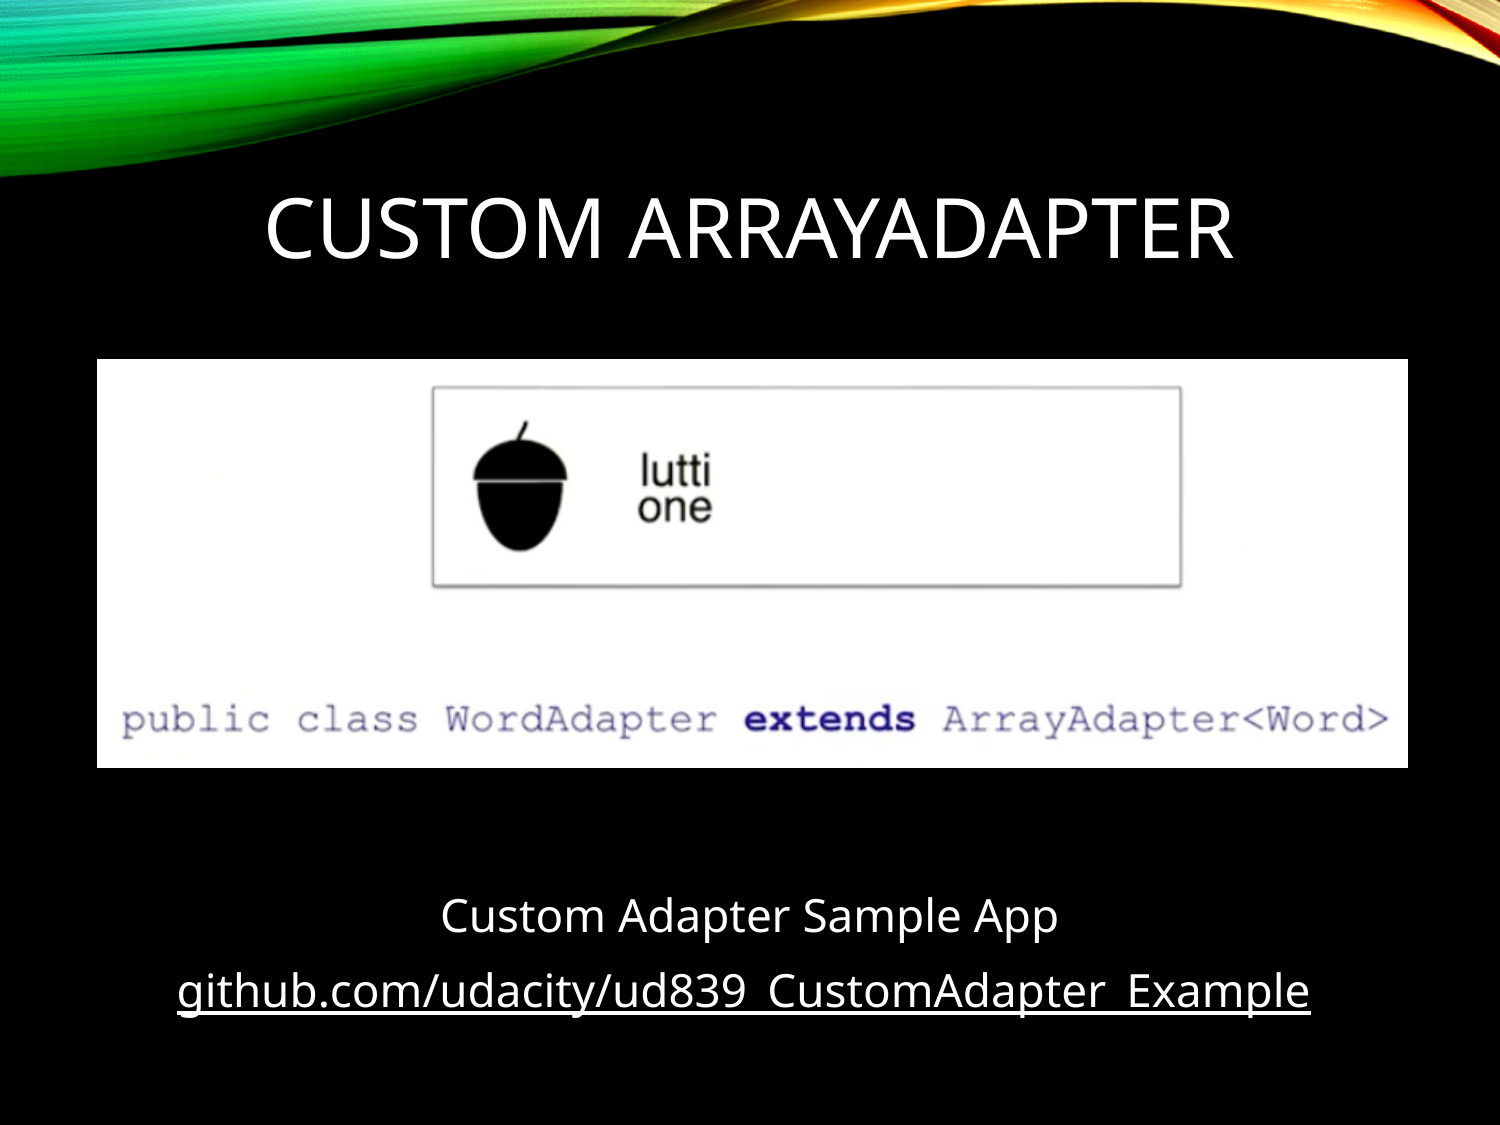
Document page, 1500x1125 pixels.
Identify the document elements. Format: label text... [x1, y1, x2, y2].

picture [97, 359, 1409, 768]
list Custom Adapter Sample App github.com/udacity/ud839_CustomAdapter_Example [97, 885, 1403, 1028]
picture [0, 0, 1500, 178]
title Custom ArrayAdapter [97, 125, 1403, 338]
